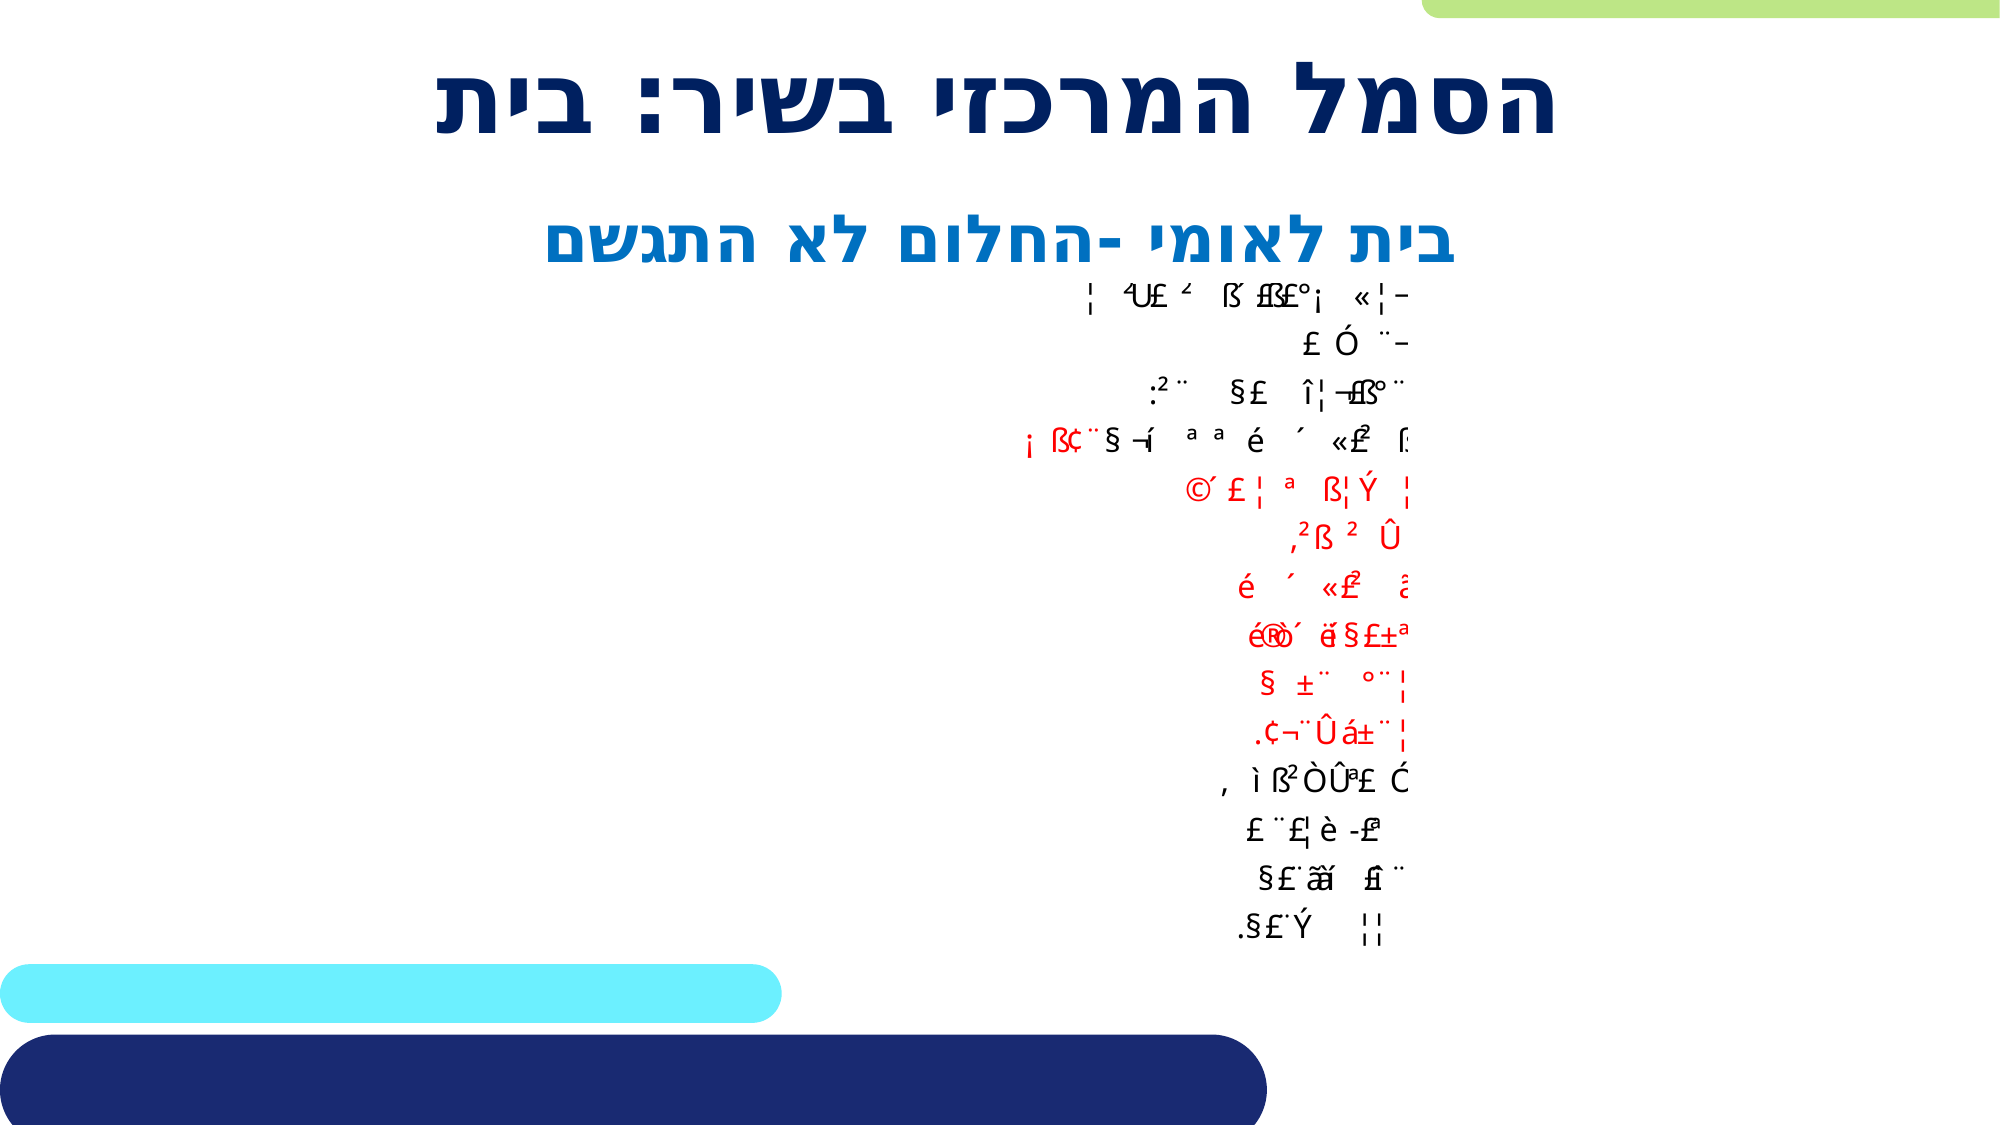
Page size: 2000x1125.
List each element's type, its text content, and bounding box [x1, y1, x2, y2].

title הסמל המרכזי בשיר: בית [84, 34, 1916, 154]
list בית לאומי -החלום לא התגשם [84, 194, 1916, 284]
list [733, 282, 1408, 965]
